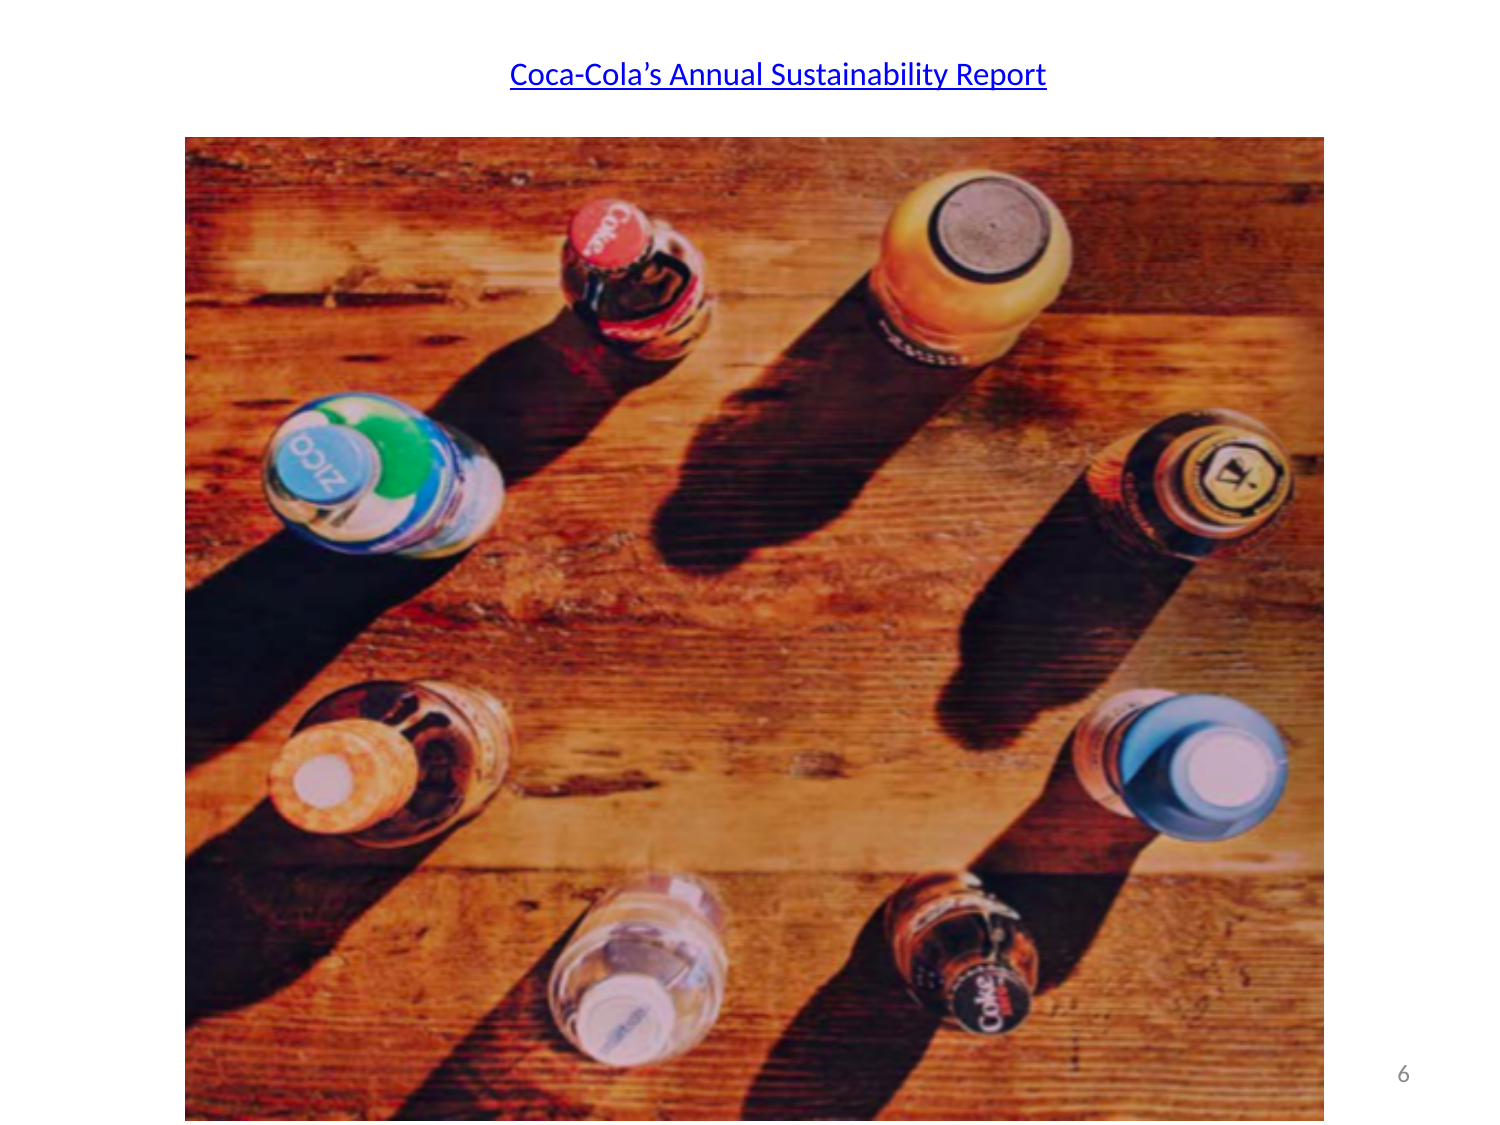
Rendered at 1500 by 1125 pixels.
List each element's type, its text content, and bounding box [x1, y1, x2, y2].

slide_number 6 [1329, 1042, 1425, 1103]
title Coca-Cola’s Annual Sustainability Report [75, 45, 1483, 100]
picture [185, 137, 1324, 1122]
